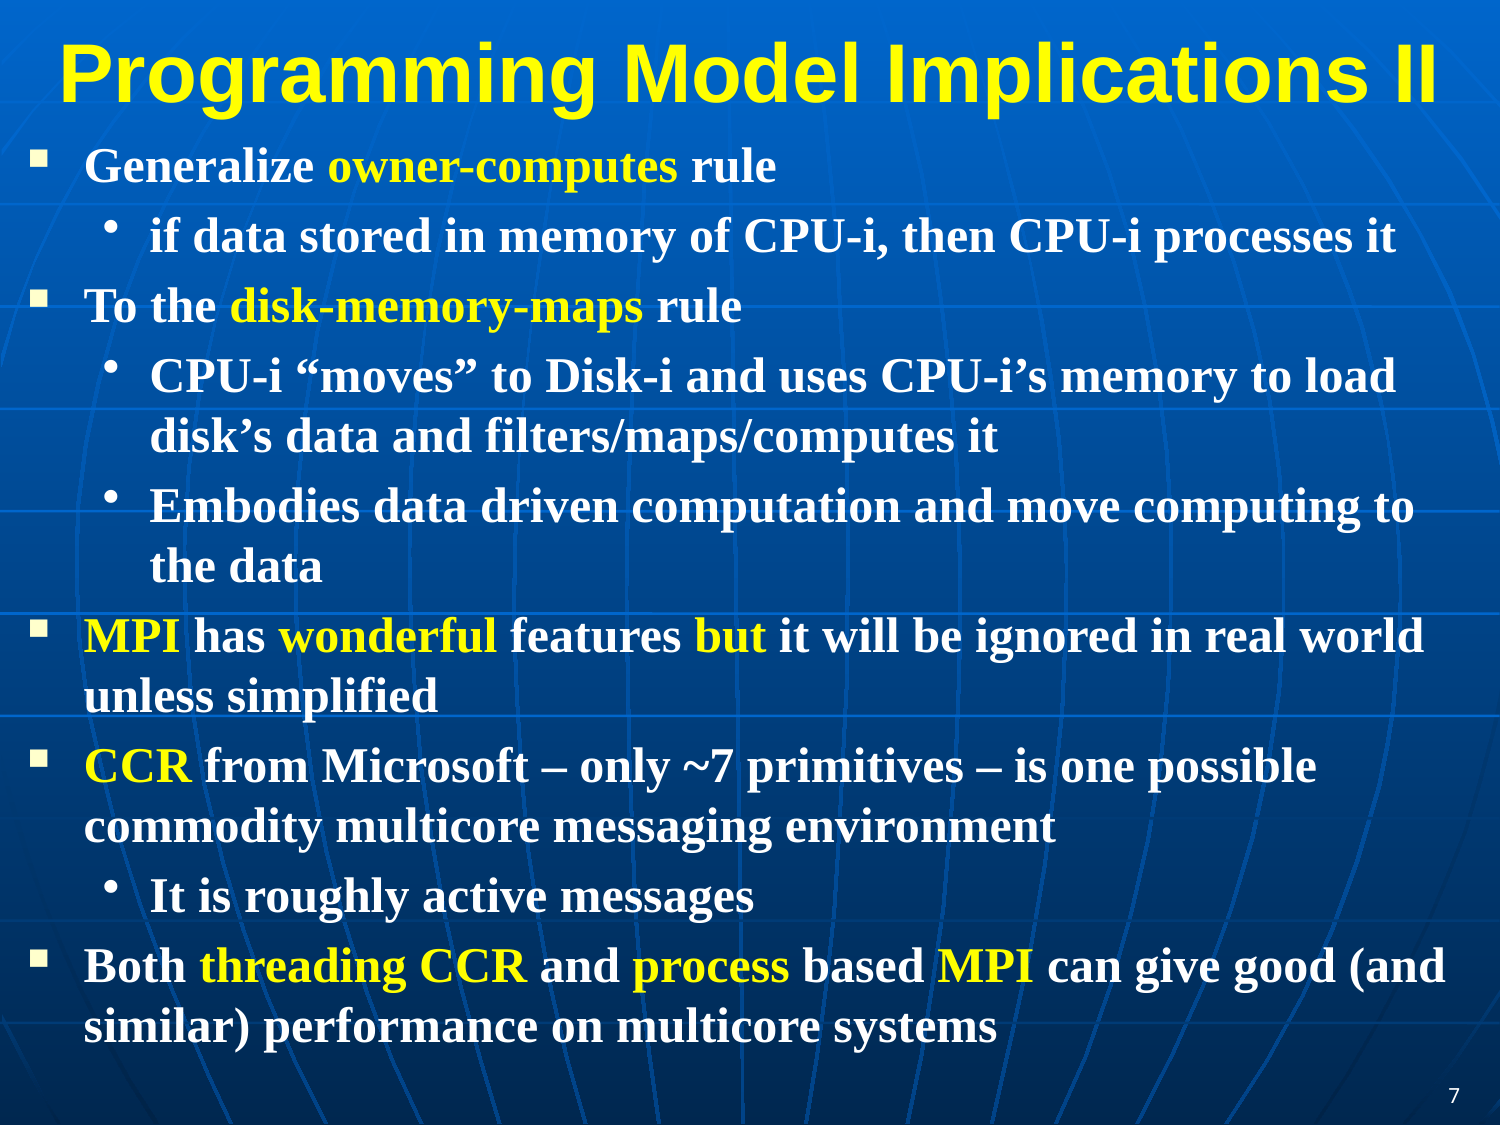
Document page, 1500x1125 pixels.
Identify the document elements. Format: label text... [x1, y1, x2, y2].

list Generalize owner-computes rule if data stored in memory of CPU-i, then CPU-i processes it To the disk-memory-maps rule CPU-i “moves” to Disk-i and uses CPU-i’s memory to load disk’s data and filters/maps/computes it Embodies data driven computation and move computing to the data MPI has wonderful features but it will be ignored in real world unless simplified CCR from Microsoft – only ~7 primitives – is one possible commodity multicore messaging environment It is roughly active messages Both threading CCR and process based MPI can give good (and similar) performance on multicore systems [12, 124, 1500, 1125]
slide_number 7 [1124, 1074, 1476, 1125]
title Programming Model Implications II [0, 0, 1500, 138]
